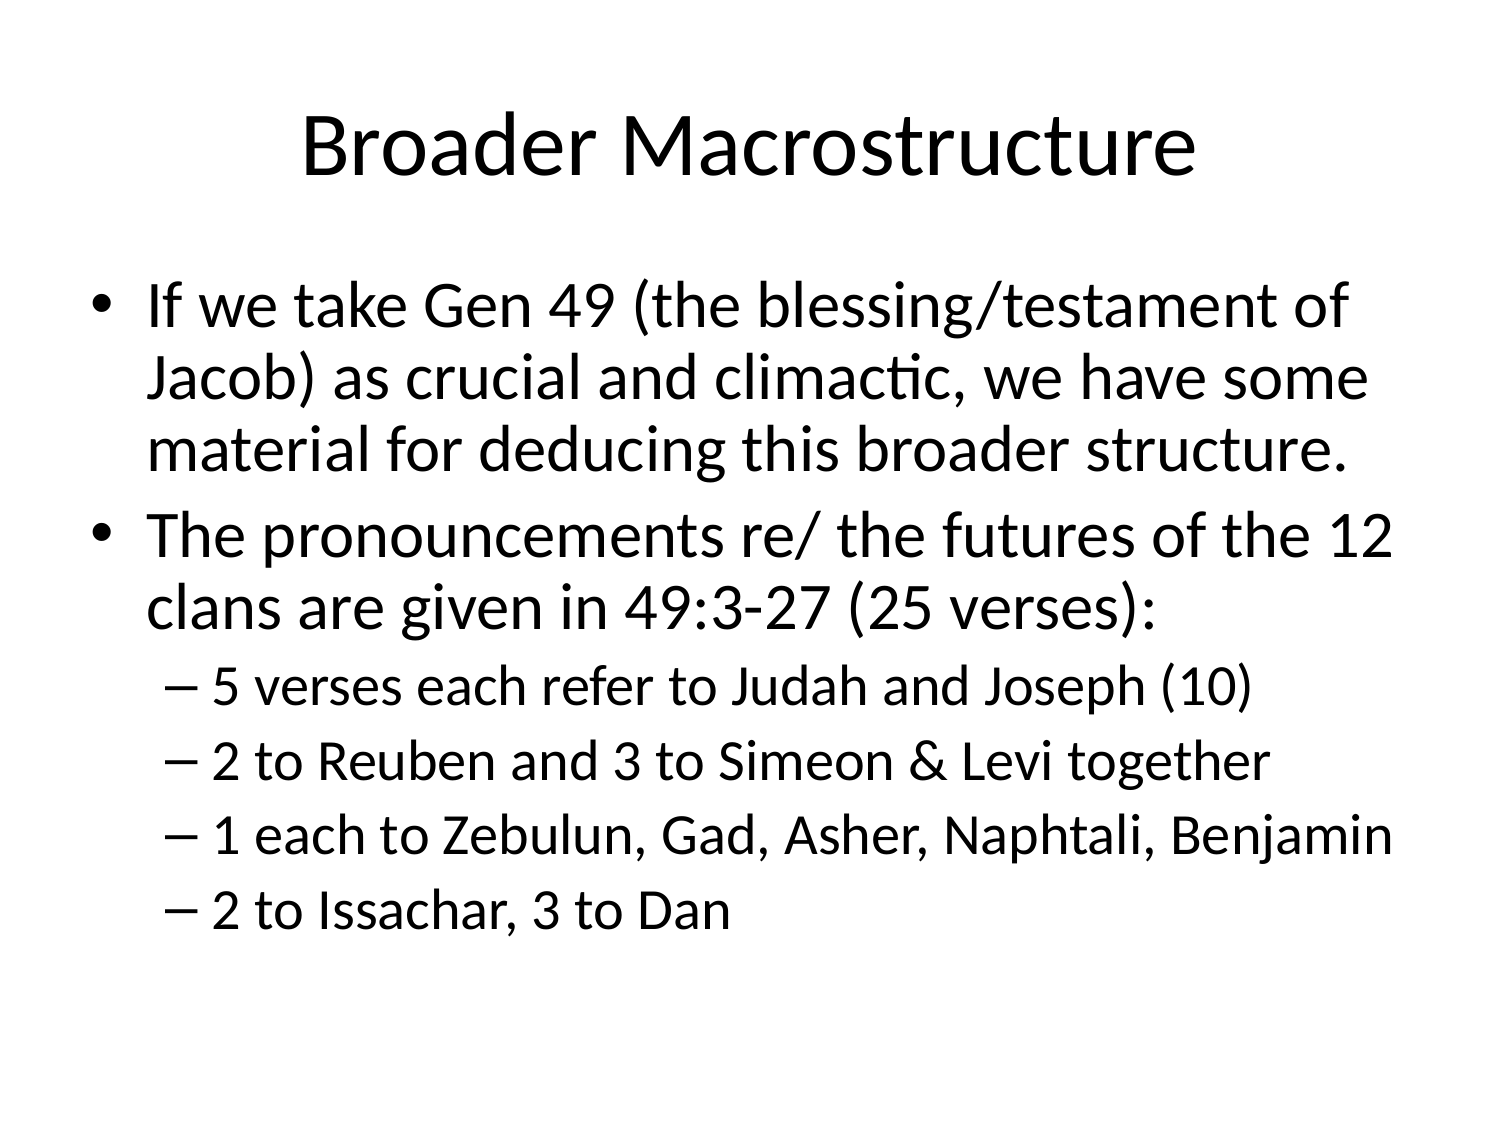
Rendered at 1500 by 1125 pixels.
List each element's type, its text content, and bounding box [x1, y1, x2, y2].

title Broader Macrostructure [74, 44, 1426, 233]
list If we take Gen 49 (the blessing/testament of Jacob) as crucial and climactic, we have some material for deducing this broader structure. The pronouncements re/ the futures of the 12 clans are given in 49:3-27 (25 verses): 5 verses each refer to Judah and Joseph (10) 2 to Reuben and 3 to Simeon & Levi together 1 each to Zebulun, Gad, Asher, Naphtali, Benjamin 2 to Issachar, 3 to Dan [74, 262, 1426, 1006]
